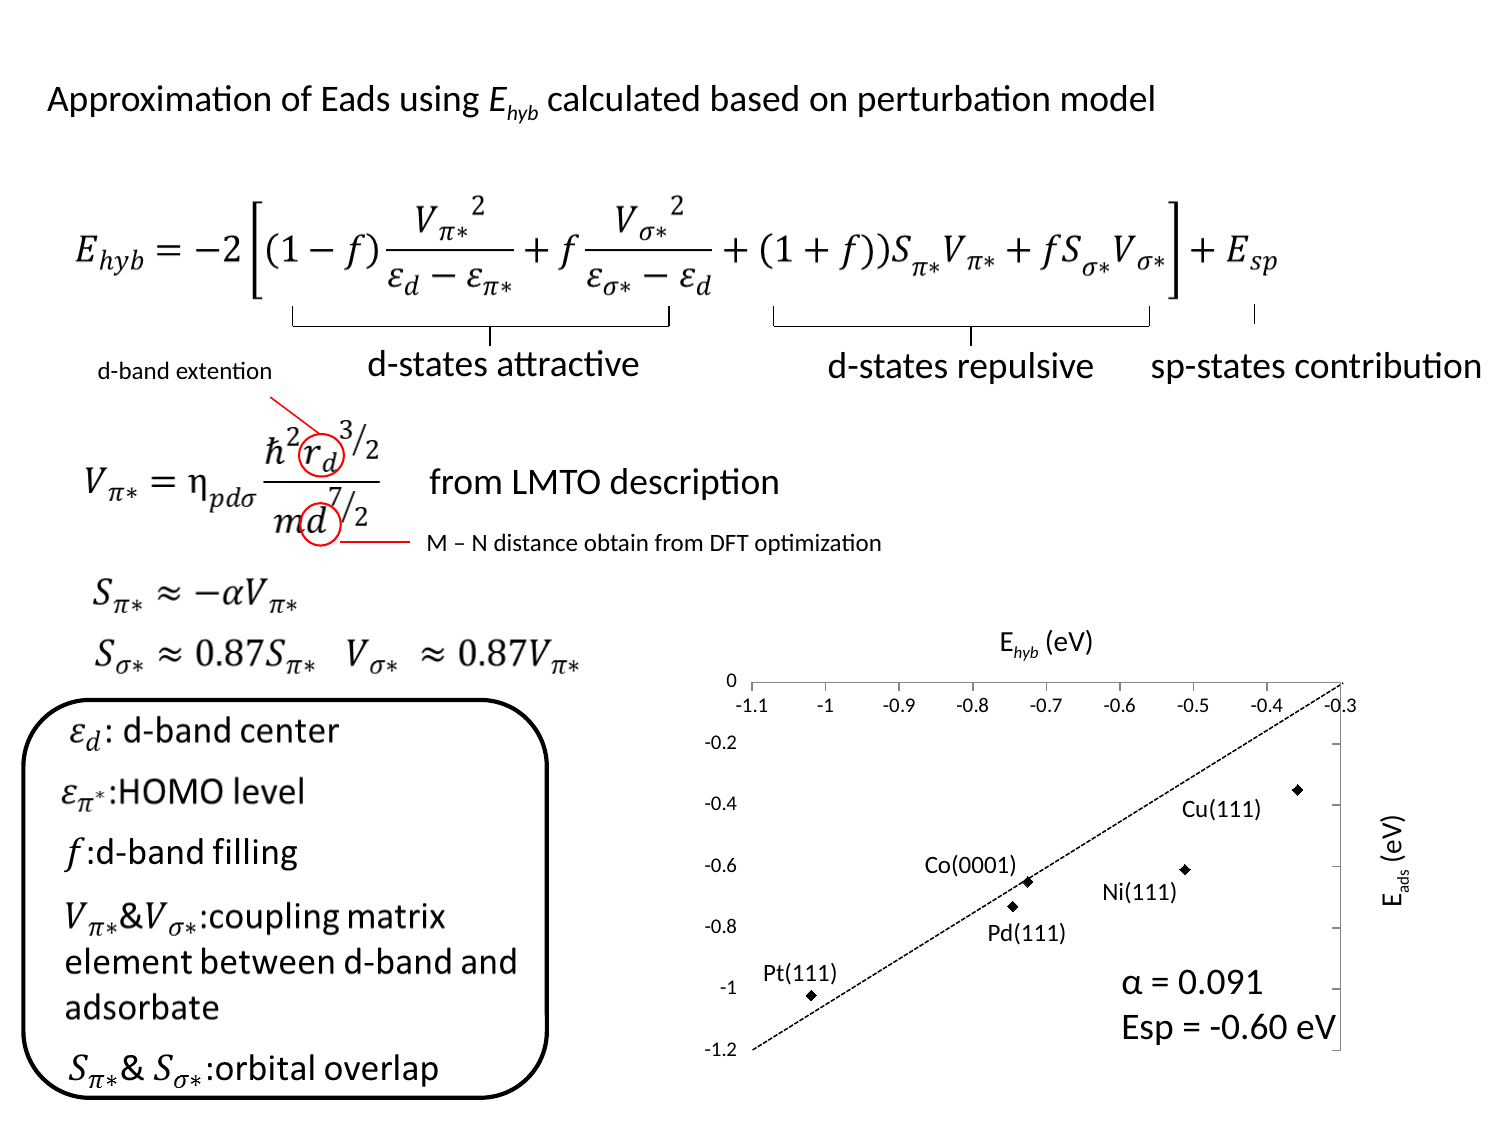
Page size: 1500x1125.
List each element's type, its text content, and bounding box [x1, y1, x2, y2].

text_box from LMTO description [414, 449, 796, 510]
text_box [73, 561, 319, 623]
text_box [27, 184, 1392, 307]
text_box Approximation of Eads using Ehyb calculated based on perturbation model [32, 66, 1181, 133]
text_box sp-states contribution [1135, 333, 1499, 394]
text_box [269, 396, 320, 435]
text_box d-states attractive [352, 335, 655, 392]
text_box [59, 408, 481, 542]
text_box d-states repulsive [812, 335, 1110, 394]
text_box [296, 432, 347, 479]
text_box [298, 501, 343, 548]
text_box [21, 697, 549, 1100]
text_box d-band extention [82, 346, 288, 392]
text_box [321, 622, 599, 684]
text_box [53, 699, 72, 707]
text_box [75, 622, 321, 684]
text_box M – N distance obtain from DFT optimization [411, 519, 898, 564]
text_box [690, 614, 1411, 1070]
text_box [53, 1090, 69, 1098]
